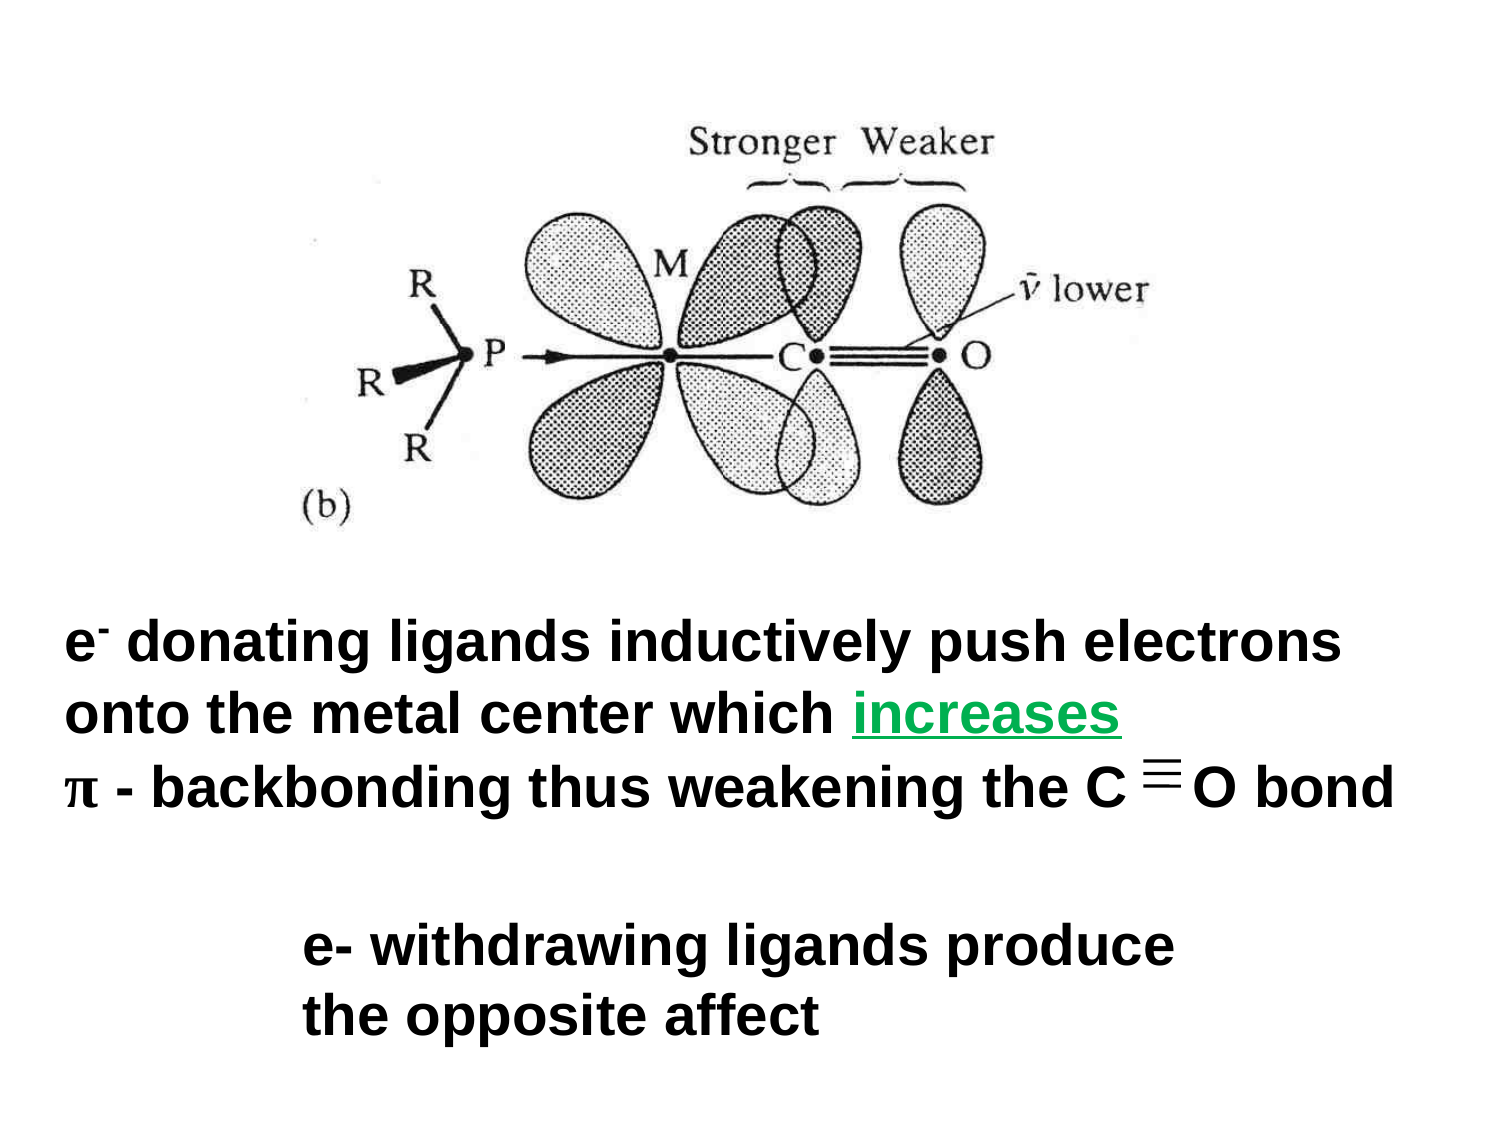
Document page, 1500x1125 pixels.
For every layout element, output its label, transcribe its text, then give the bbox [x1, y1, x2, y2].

picture [287, 112, 1163, 536]
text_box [49, 587, 1438, 820]
text_box e- withdrawing ligands produce the opposite affect [287, 899, 1275, 1055]
